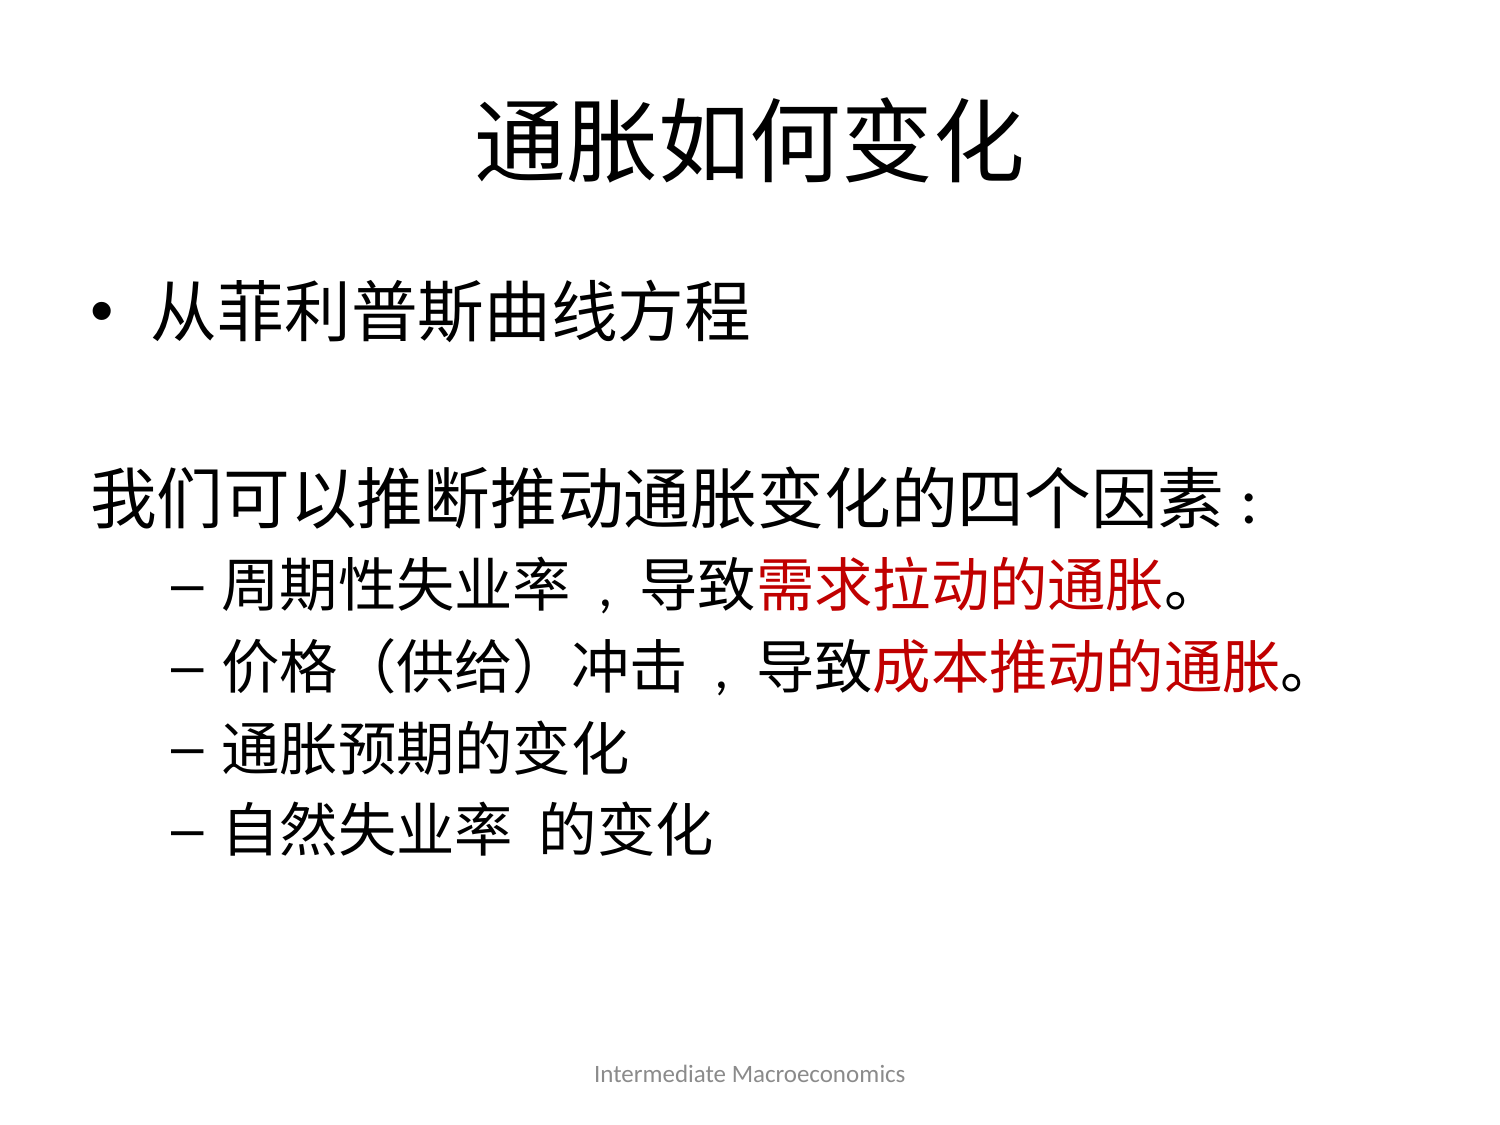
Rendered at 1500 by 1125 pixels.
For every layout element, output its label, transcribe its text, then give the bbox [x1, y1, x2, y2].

footer Intermediate Macroeconomics [512, 1042, 988, 1103]
title 通胀如何变化 [75, 45, 1425, 233]
